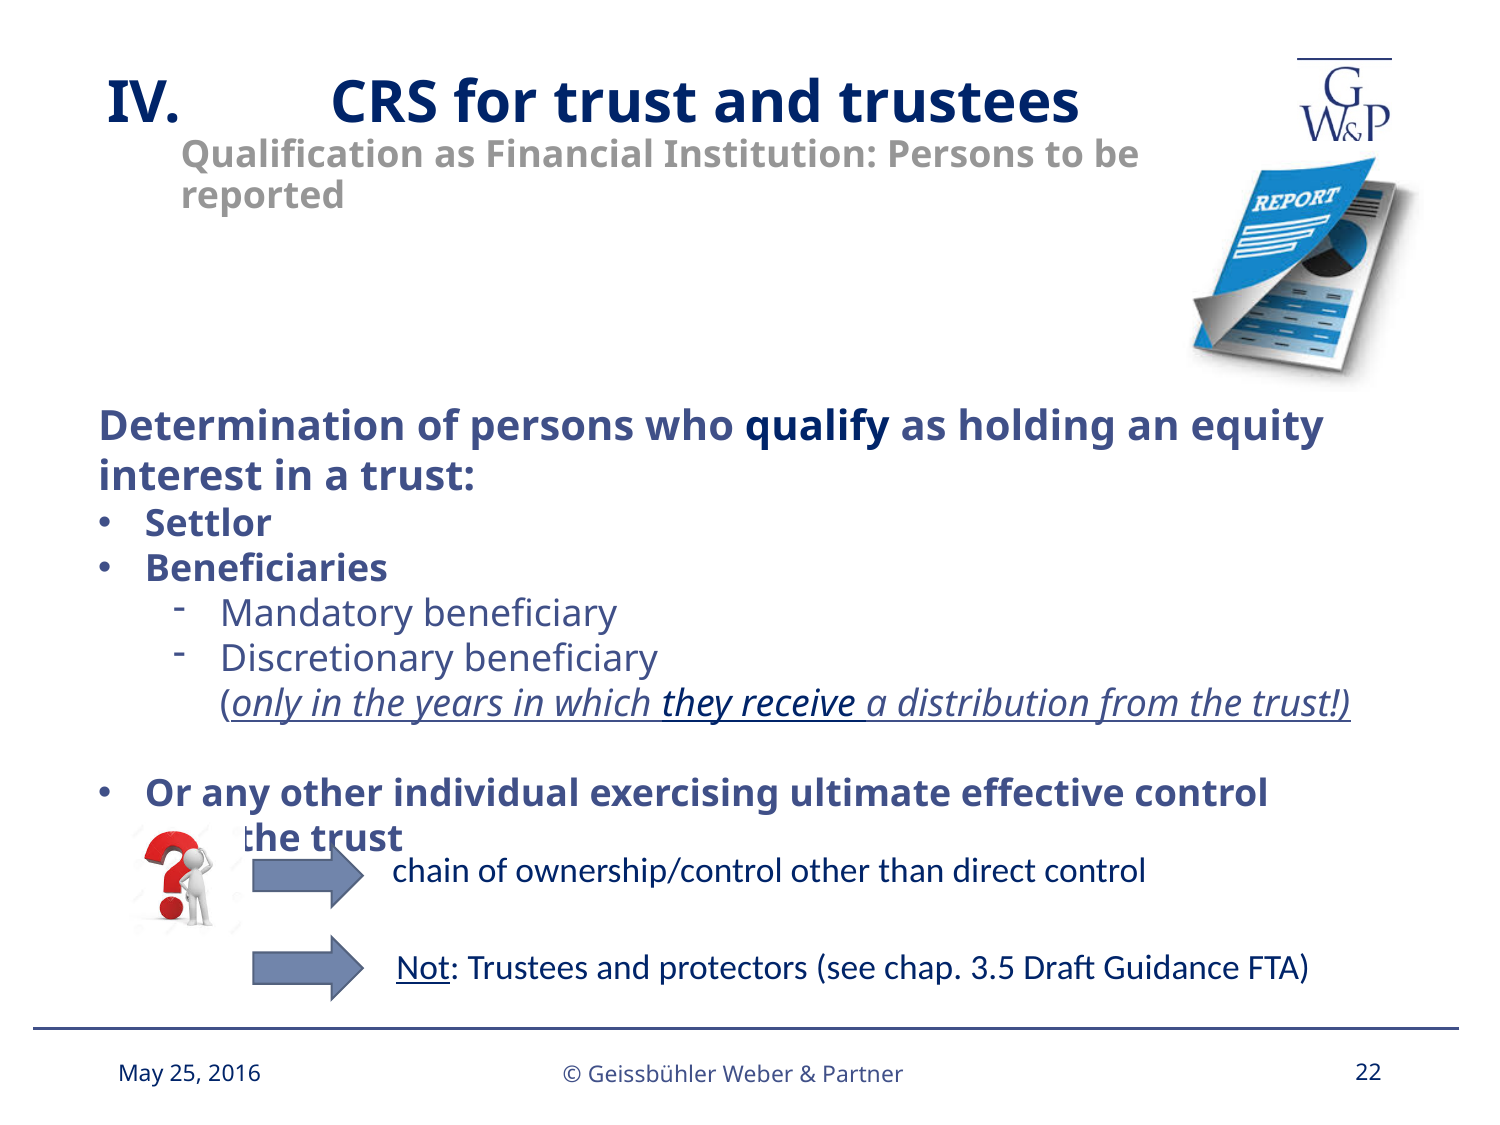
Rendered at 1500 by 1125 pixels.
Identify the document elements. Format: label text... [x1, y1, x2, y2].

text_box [253, 936, 1424, 1000]
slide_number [103, 1042, 441, 1103]
text_box Determination of persons who qualify as holding an equity interest in a trust: Settlor Beneficiaries Mandatory beneficiary Discretionary beneficiary (only in the years in which they receive a distribution from the trust!) Or any other individual exercising ultimate effective control over the trust [92, 393, 1363, 888]
title IV. CRS for trust and trustees Qualification as Financial Institution: Persons to be reported [92, 52, 1272, 237]
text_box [253, 840, 1409, 907]
slide_number 22 [1059, 1042, 1397, 1103]
picture [1173, 58, 1424, 392]
picture [129, 822, 245, 937]
